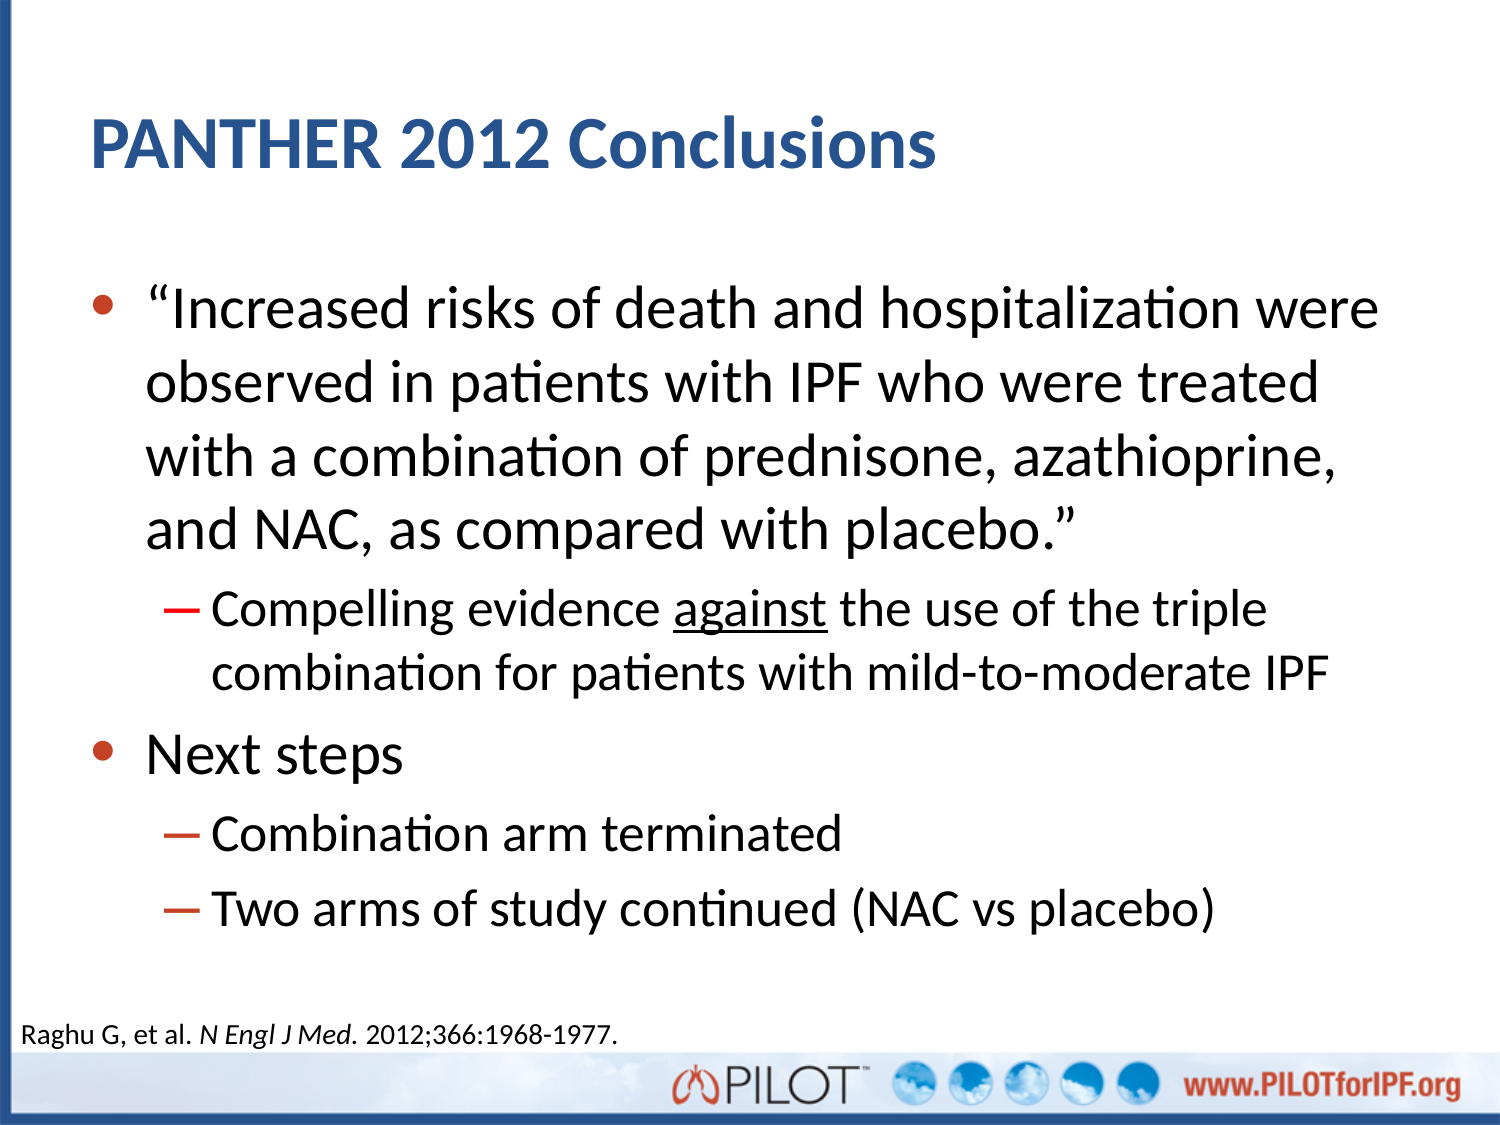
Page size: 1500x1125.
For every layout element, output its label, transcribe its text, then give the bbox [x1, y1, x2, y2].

text_box Raghu G, et al. N Engl J Med. 2012;366:1968-1977. [6, 1008, 829, 1058]
title PANTHER 2012 Conclusions [75, 45, 1425, 233]
picture [0, 0, 1500, 1125]
list “Increased risks of death and hospitalization were observed in patients with IPF who were treated with a combination of prednisone, azathioprine, and NAC, as compared with placebo.” Compelling evidence against the use of the triple combination for patients with mild-to-moderate IPF Next steps Combination arm terminated Two arms of study continued (NAC vs placebo) [75, 260, 1425, 1003]
